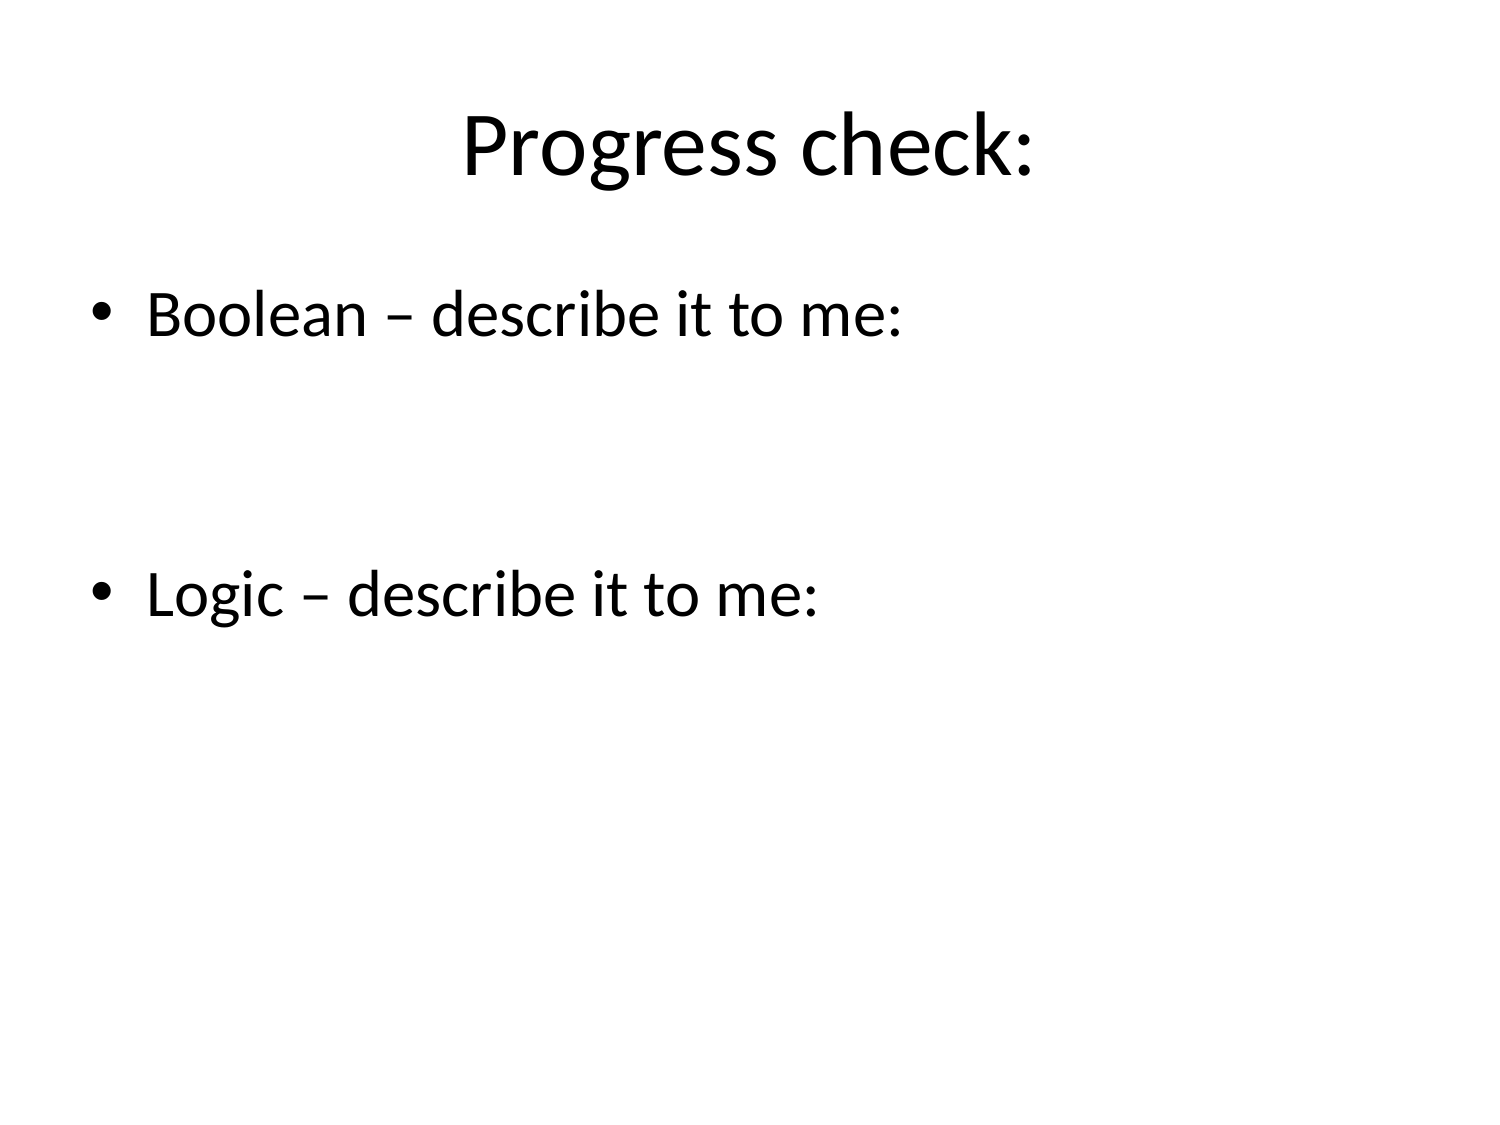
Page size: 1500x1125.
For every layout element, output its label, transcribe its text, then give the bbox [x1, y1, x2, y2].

title Progress check: [75, 45, 1425, 233]
list Boolean – describe it to me: Logic – describe it to me: [75, 262, 1425, 1005]
